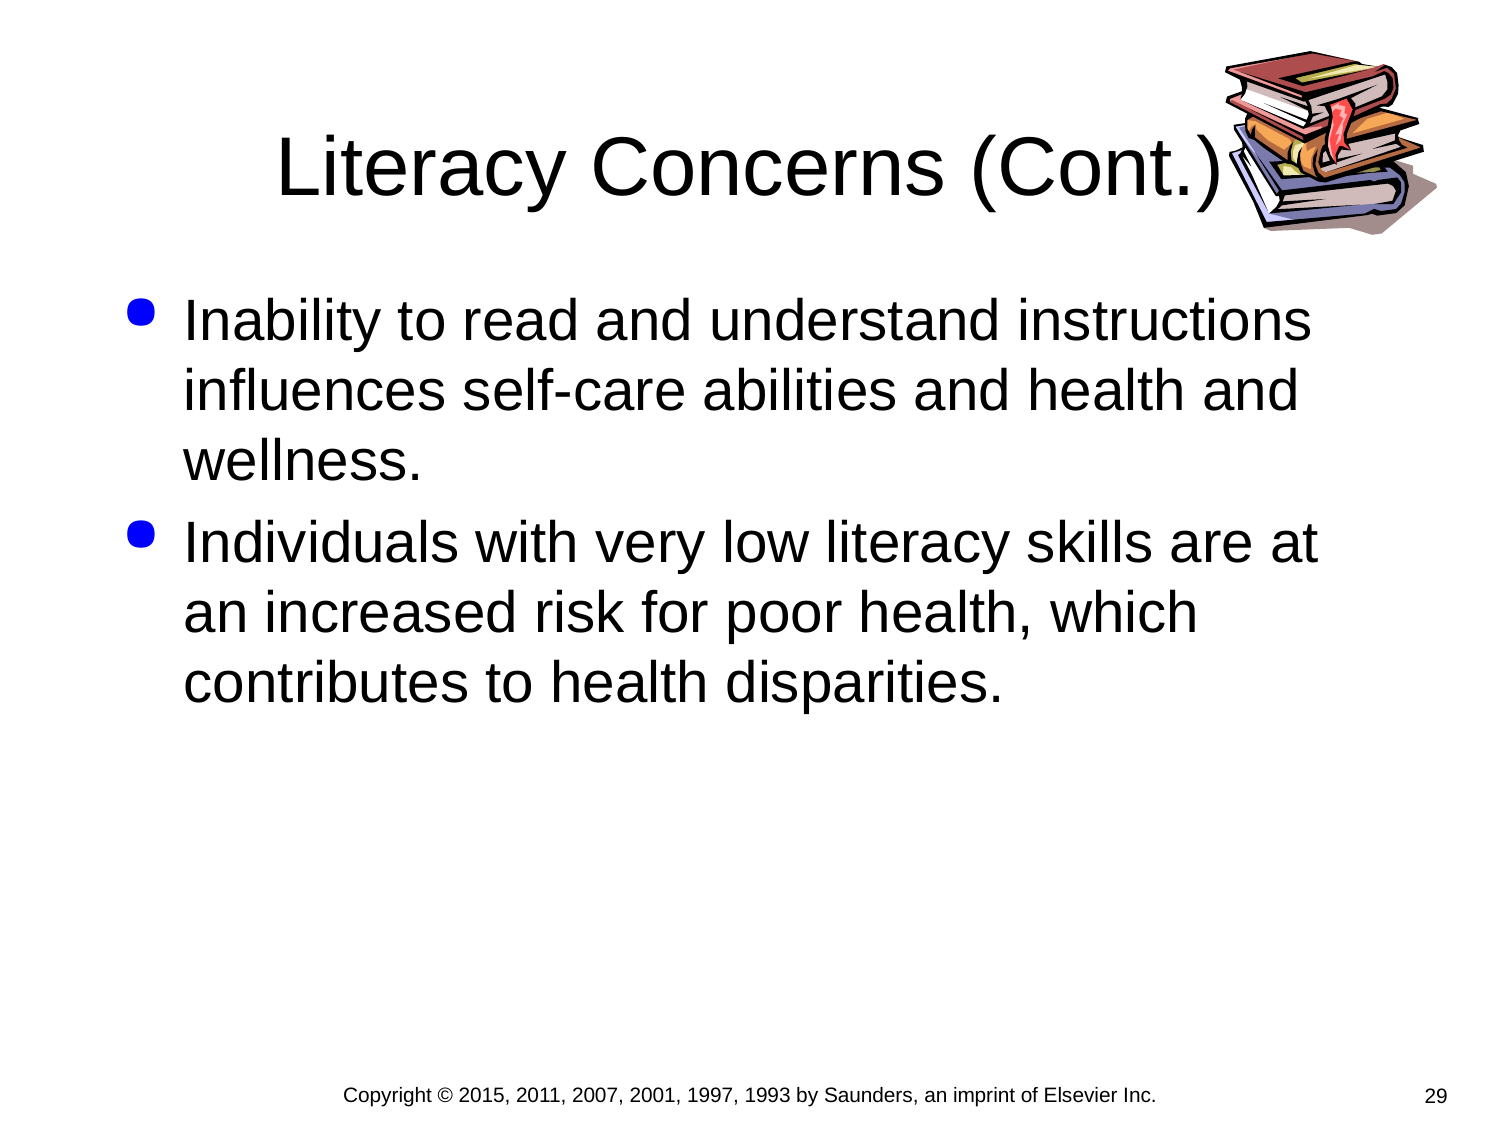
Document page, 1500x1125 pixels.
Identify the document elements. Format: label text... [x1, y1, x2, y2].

title Literacy Concerns (Cont.) [112, 75, 1388, 250]
footer Copyright © 2015, 2011, 2007, 2001, 1997, 1993 by Saunders, an imprint of Elsevier Inc. [187, 1062, 1313, 1125]
list Inability to read and understand instructions influences self-care abilities and health and wellness. Individuals with very low literacy skills are at an increased risk for poor health, which contributes to health disparities. [112, 275, 1388, 1050]
picture [1224, 49, 1439, 237]
slide_number 29 [1362, 1065, 1463, 1125]
